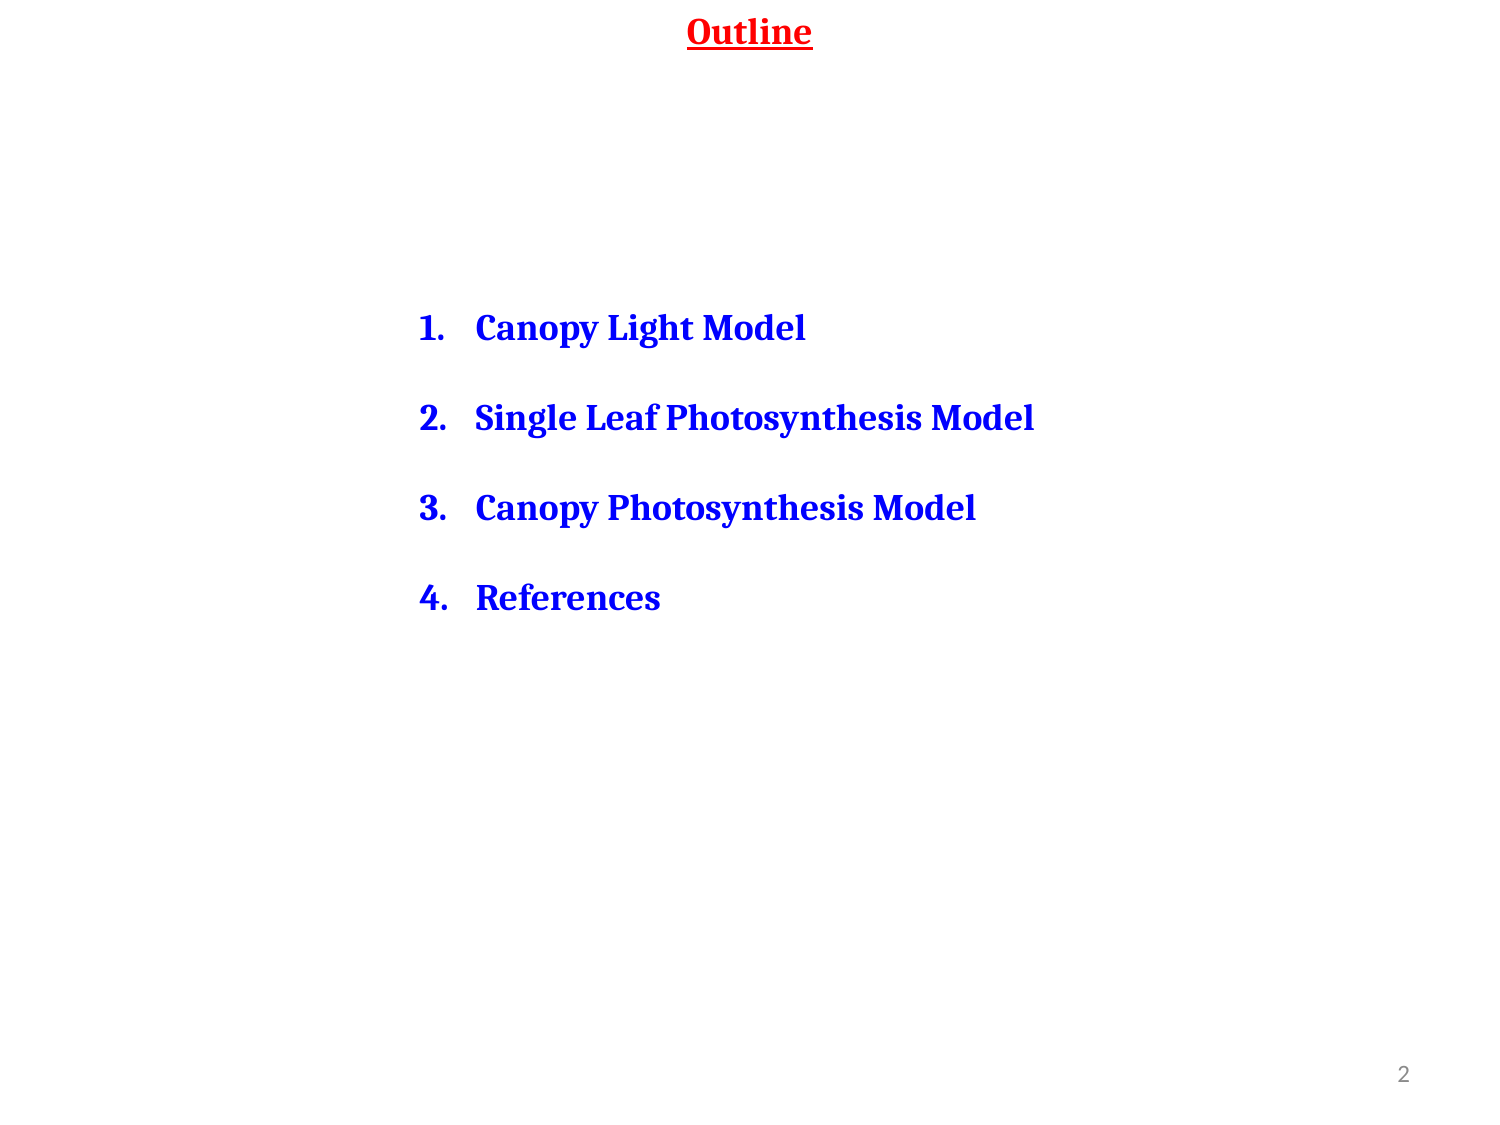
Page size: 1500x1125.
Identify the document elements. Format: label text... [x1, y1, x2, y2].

slide_number 2 [1074, 1042, 1425, 1103]
text_box Outline [672, 0, 828, 60]
text_box Canopy Light Model Single Leaf Photosynthesis Model Canopy Photosynthesis Model References [404, 250, 1096, 626]
